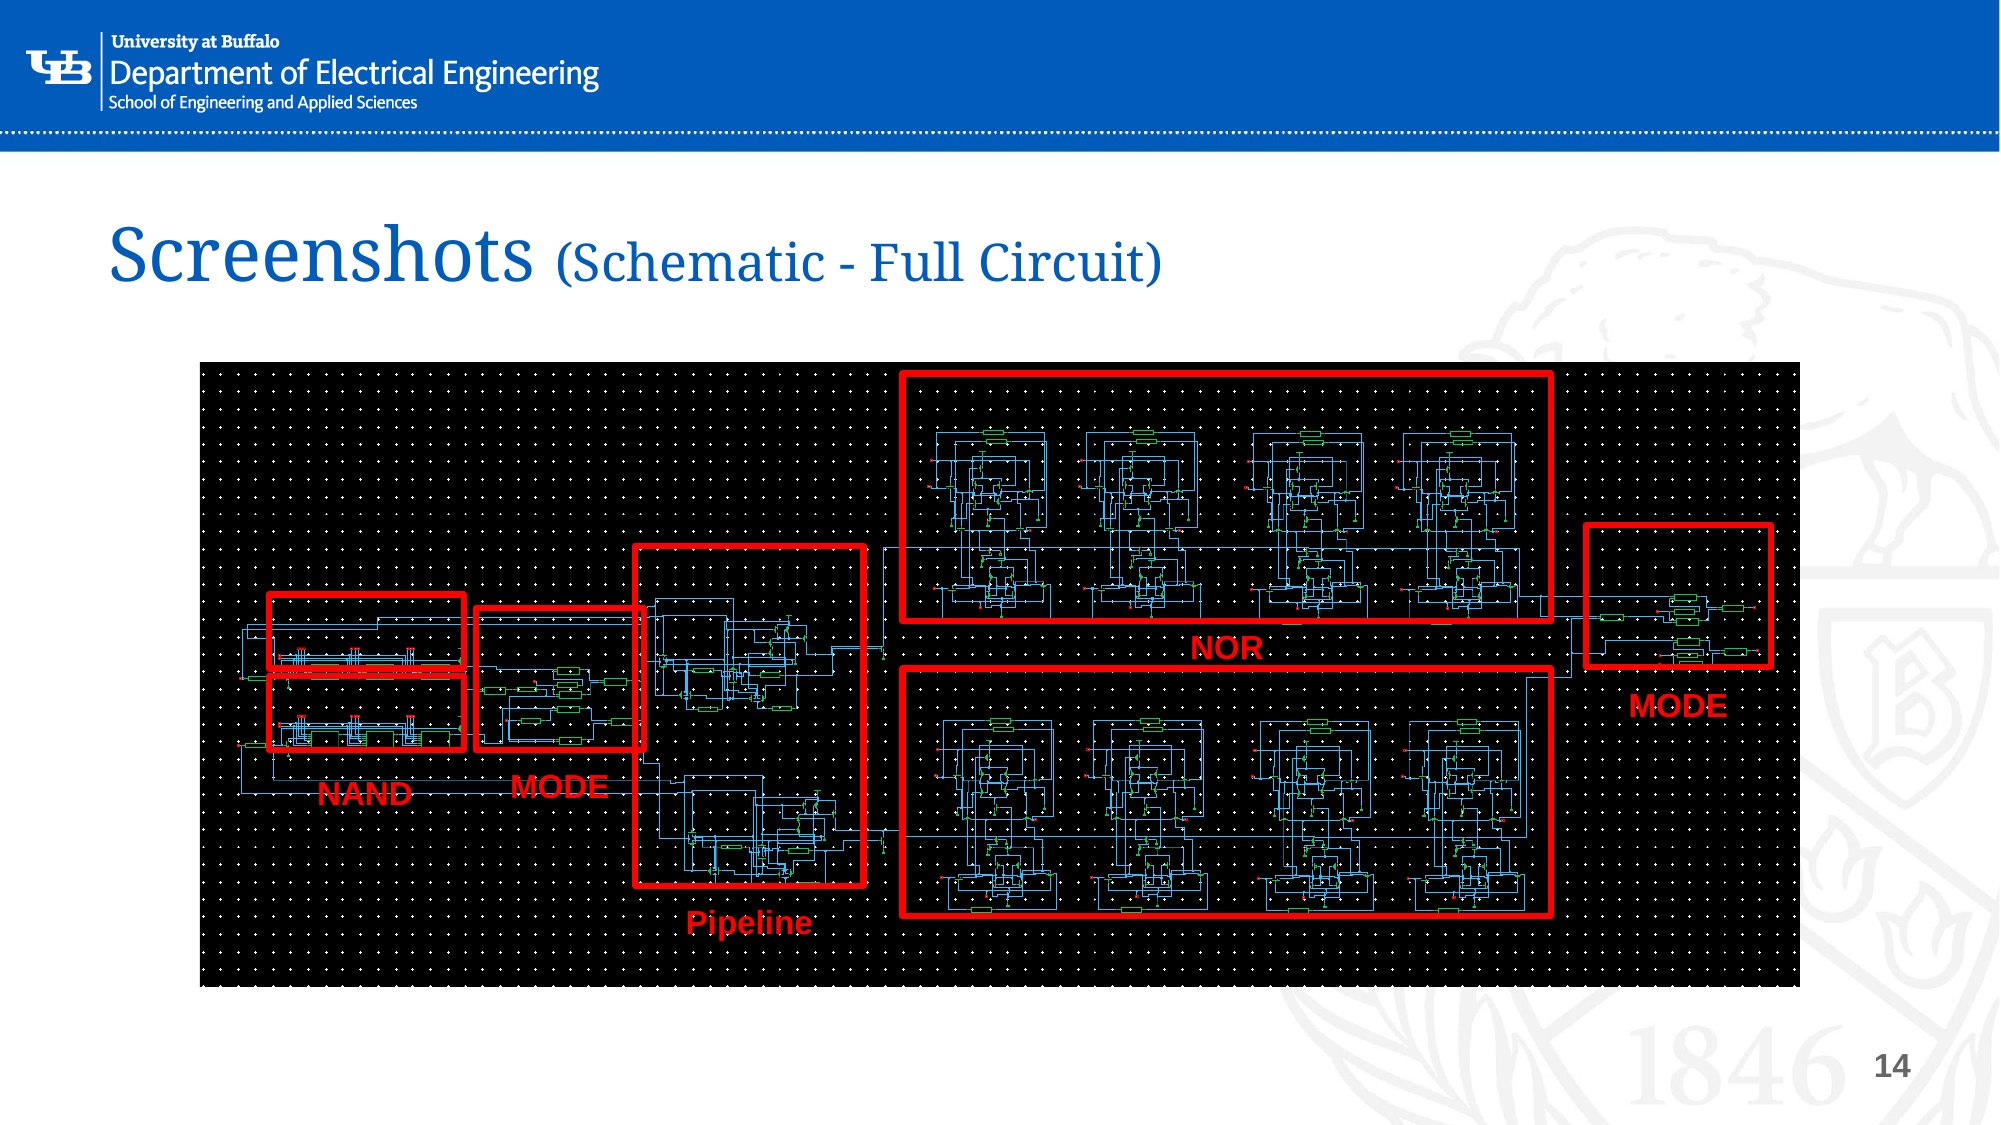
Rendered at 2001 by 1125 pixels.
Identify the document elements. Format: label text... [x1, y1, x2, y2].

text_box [475, 524, 1771, 825]
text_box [634, 545, 864, 961]
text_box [268, 373, 1552, 917]
title Screenshots (Schematic - Full Circuit) [93, 216, 1819, 335]
picture [0, 0, 2000, 1125]
